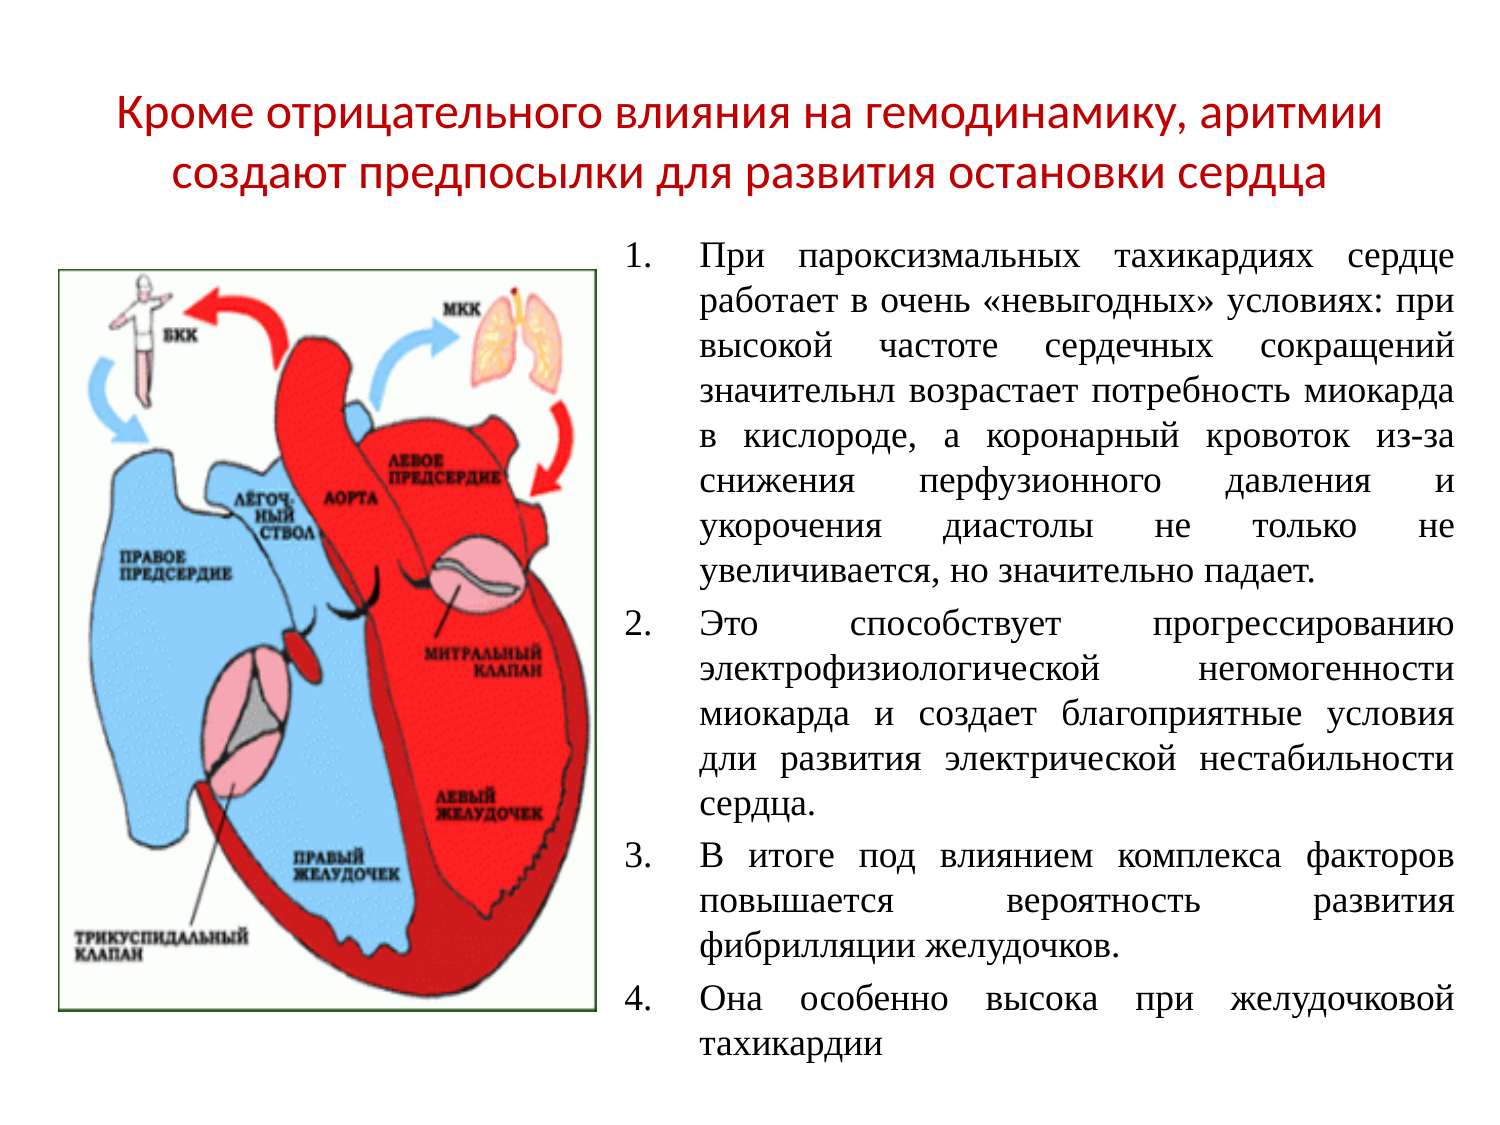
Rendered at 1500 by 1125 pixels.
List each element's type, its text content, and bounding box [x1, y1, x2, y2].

list При пароксизмальных тахикардиях сердце работает в очень «невыгодных» условиях: при высокой частоте сердечных сокращений значительнл возрастает потребность миокарда в кислороде, а коронарный кровоток из-за снижения перфузионного давления и укорочения диастолы не только не увеличивается, но значительно падает. Это способствует прогрессированию электрофизиологической негомогенности миокарда и создает благоприятные условия дли развития электрической нестабильности сердца. В итоге под влиянием комплекса факторов повышается вероятность развития фибрилляции желудочков. Она особенно высока при желудочковой тахикардии [609, 222, 1471, 1083]
picture [58, 269, 597, 1012]
title Кроме отрицательного влияния на гемодинамику, аритмии создают предпосылки для развития остановки сердца [75, 45, 1425, 233]
